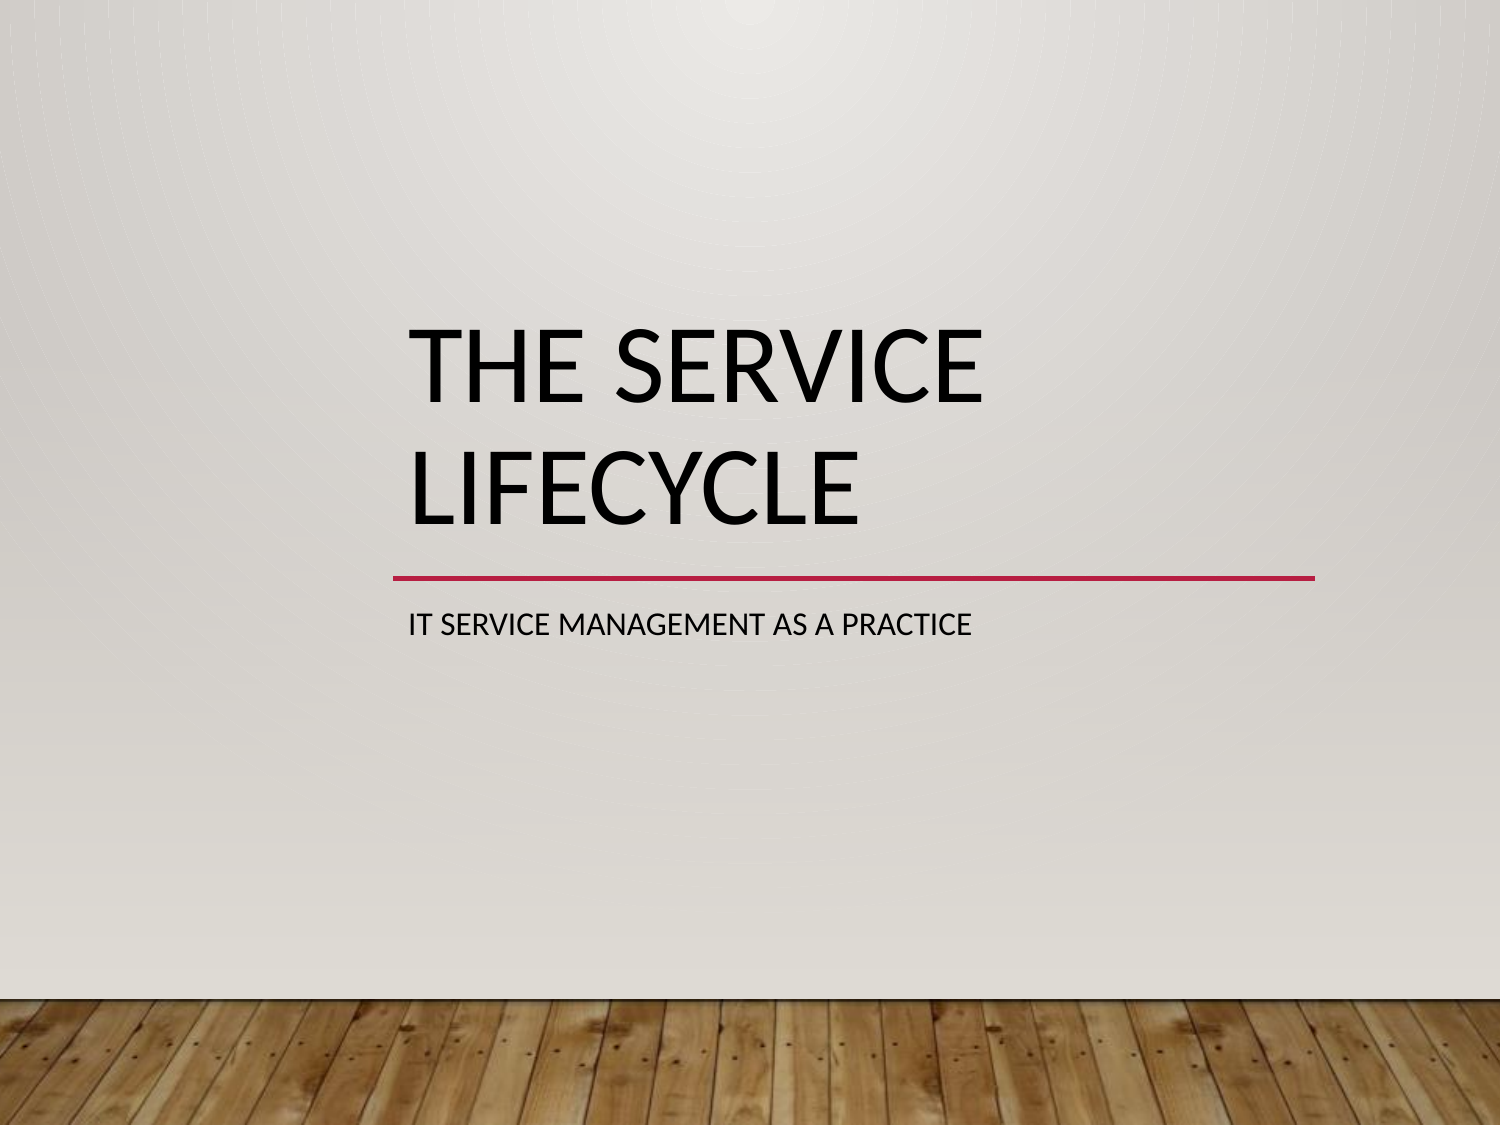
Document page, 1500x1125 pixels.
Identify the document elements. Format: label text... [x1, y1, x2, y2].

title The Service Lifecycle [393, 131, 1315, 549]
subtitle IT Service Management as a Practice [393, 579, 1315, 740]
picture [0, 999, 1500, 1125]
